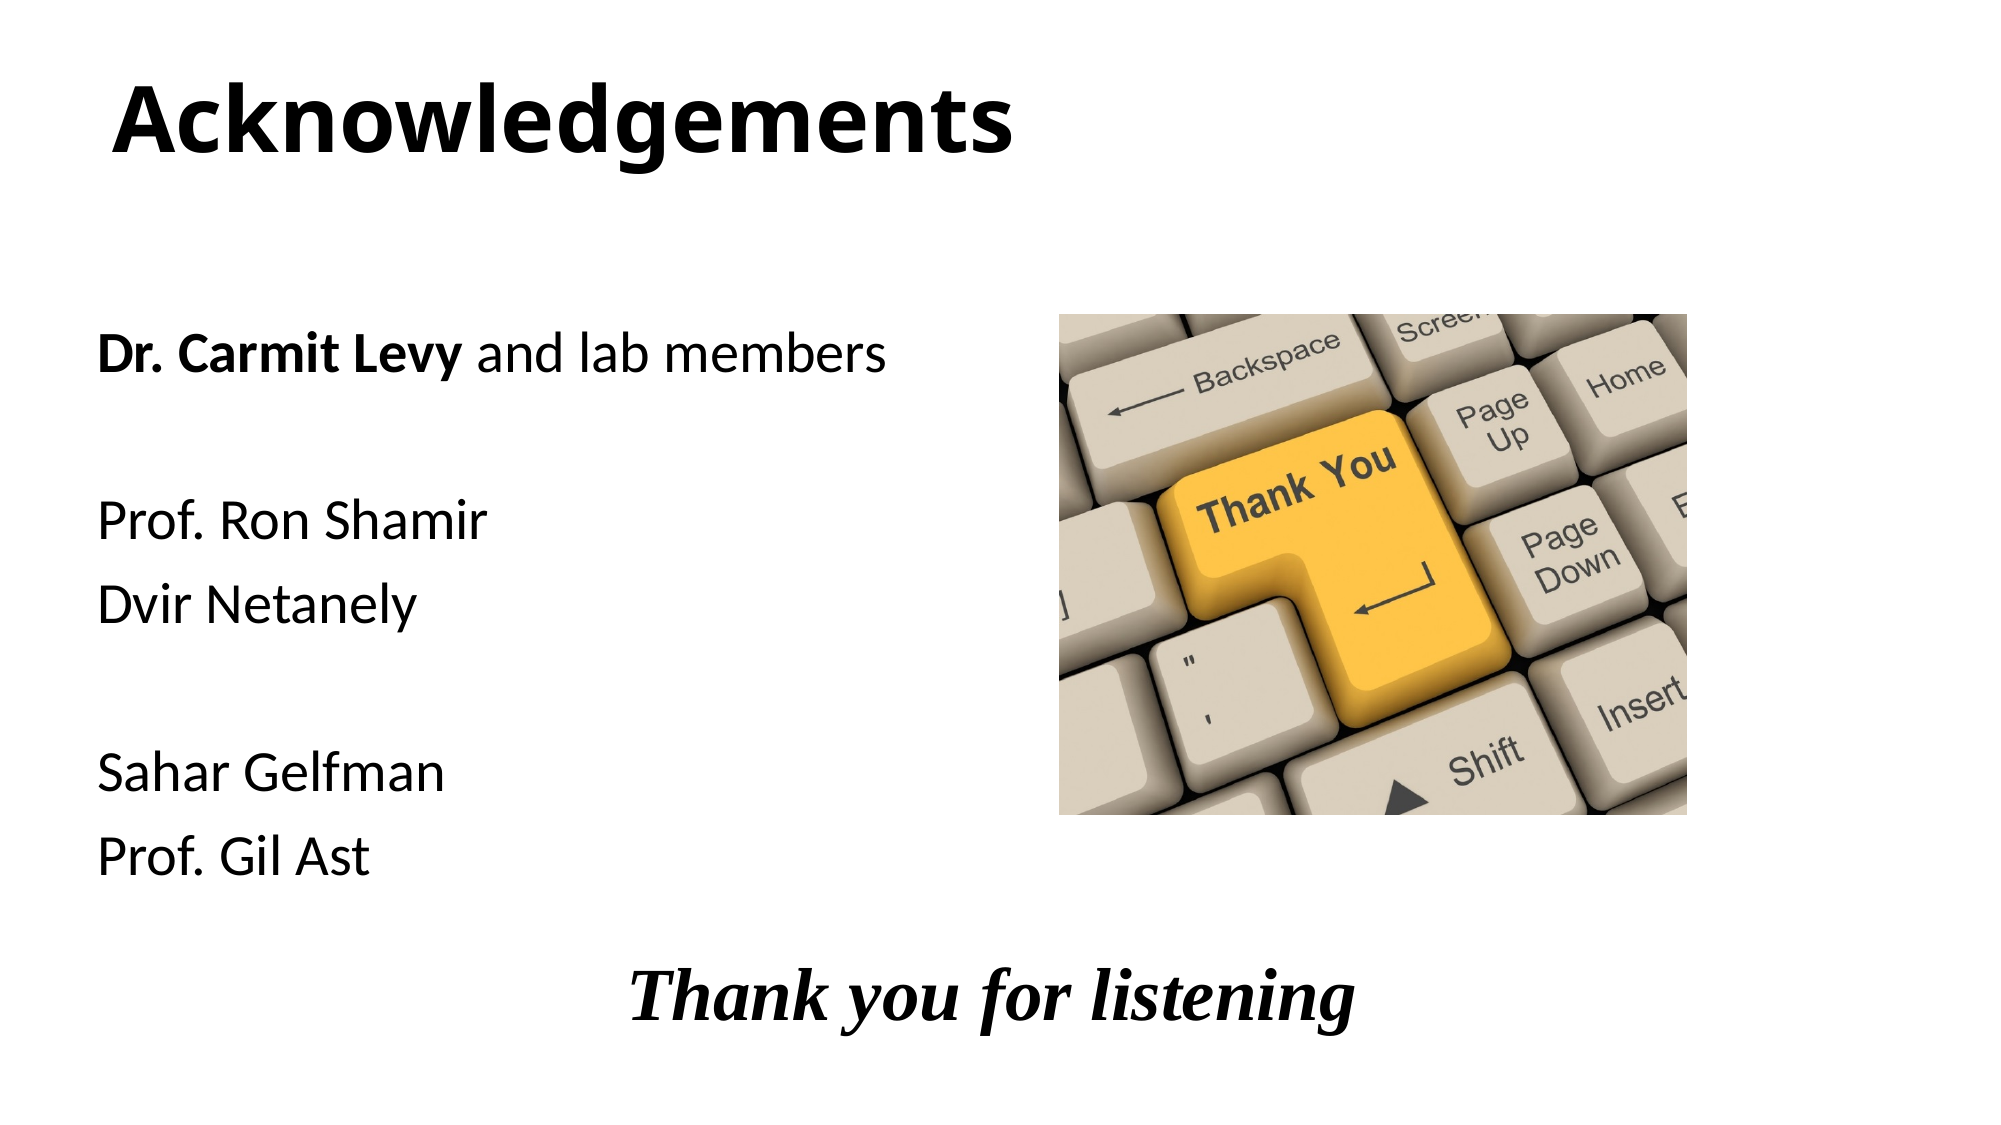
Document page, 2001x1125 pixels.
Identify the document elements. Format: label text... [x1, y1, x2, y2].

title Acknowledgements [96, 10, 1108, 235]
list Dr. Carmit Levy and lab members Prof. Ron Shamir Dvir Netanely Sahar Gelfman Prof. Gil Ast [76, 314, 1008, 788]
text_box Thank you for listening [146, 938, 1837, 1043]
picture [1059, 314, 1687, 815]
